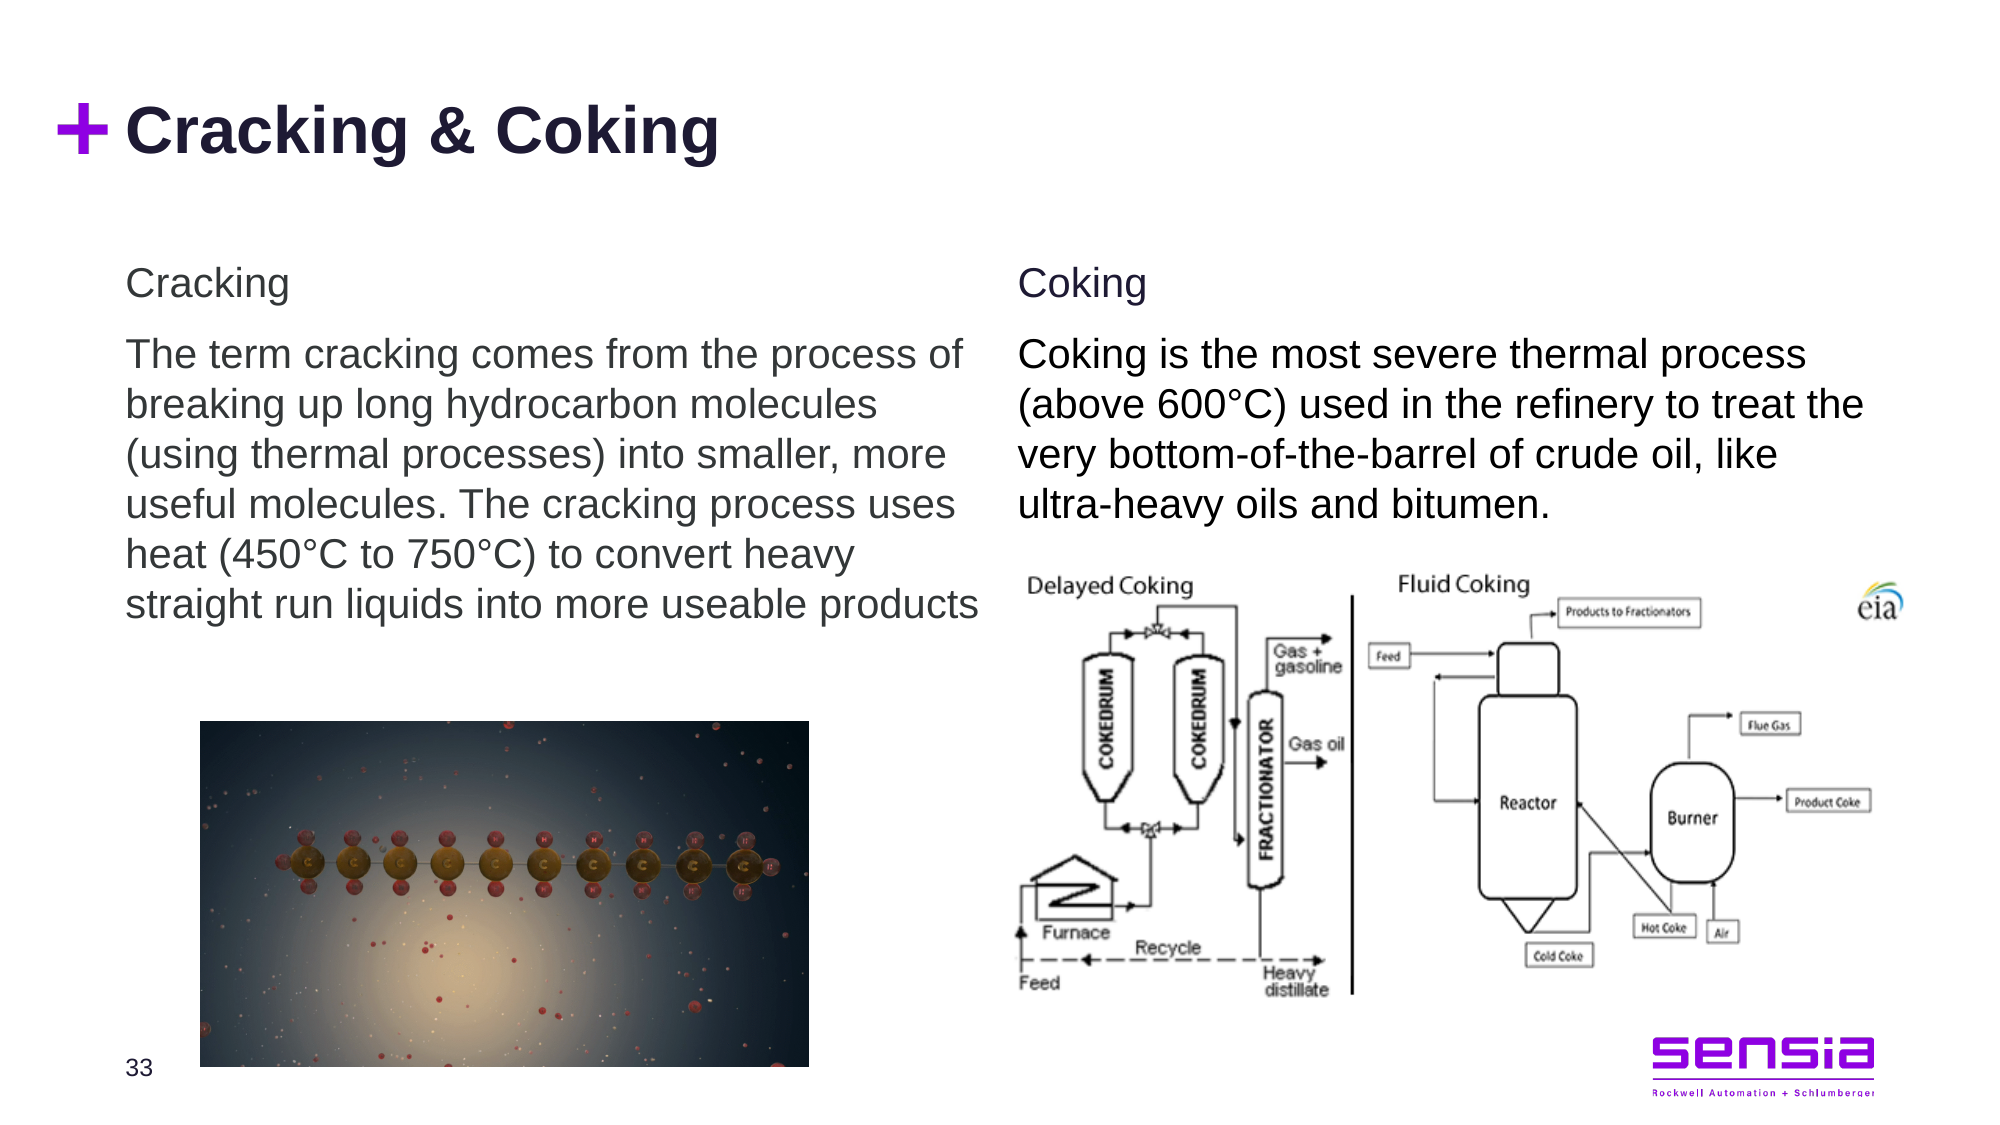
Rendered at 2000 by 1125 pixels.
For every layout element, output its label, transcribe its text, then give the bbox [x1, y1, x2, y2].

picture [200, 721, 810, 1068]
list Coking Coking is the most severe thermal process (above 600°C) used in the refinery to treat the very bottom-of-the-barrel of crude oil, like ultra-heavy oils and bitumen. [1017, 255, 1874, 570]
title Cracking & Coking [125, 87, 1874, 216]
list Cracking The term cracking comes from the process of breaking up long hydrocarbon molecules (using thermal processes) into smaller, more useful molecules. The cracking process uses heat (450°C to 750°C) to convert heavy straight run liquids into more useable products [125, 255, 982, 1006]
slide_number 33 [125, 1036, 200, 1097]
picture [1013, 572, 1908, 998]
